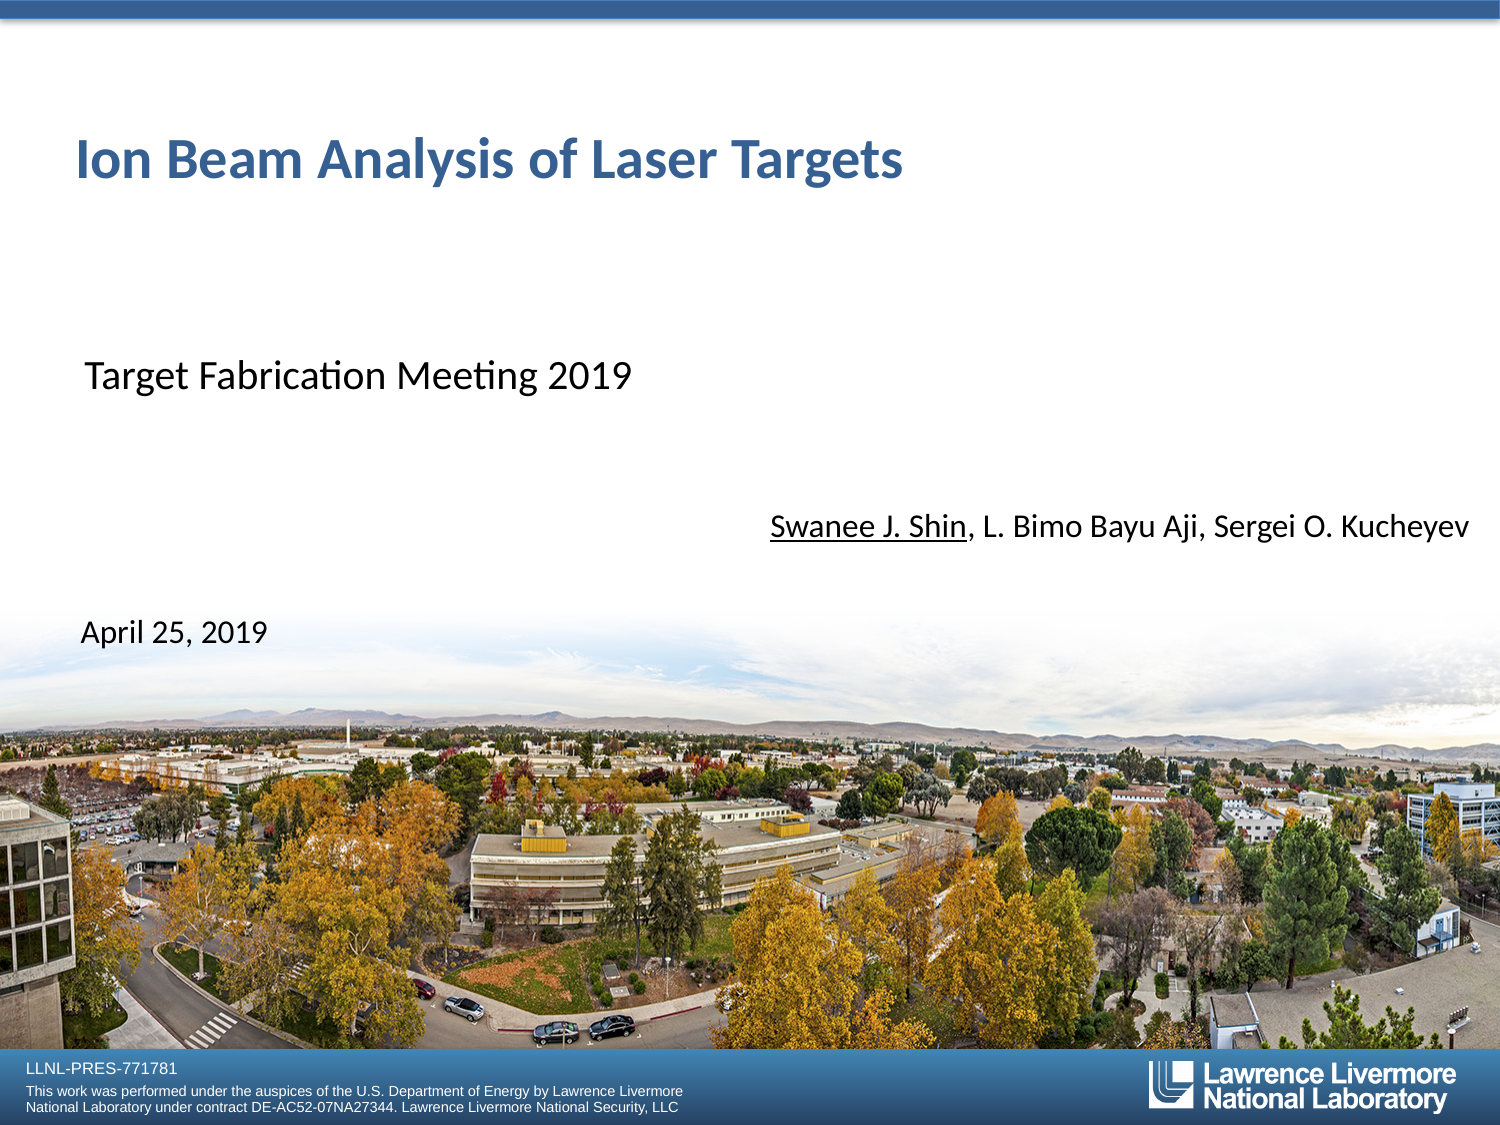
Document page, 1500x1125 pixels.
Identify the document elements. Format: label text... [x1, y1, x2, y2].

text_box April 25, 2019 [80, 597, 619, 663]
list Target Fabrication Meeting 2019 [75, 351, 999, 413]
list Swanee J. Shin, L. Bimo Bayu Aji, Sergei O. Kucheyev [750, 465, 1500, 544]
picture [1149, 1061, 1456, 1114]
picture [0, 602, 1500, 1049]
title Ion Beam Analysis of Laser Targets [75, 112, 1425, 197]
